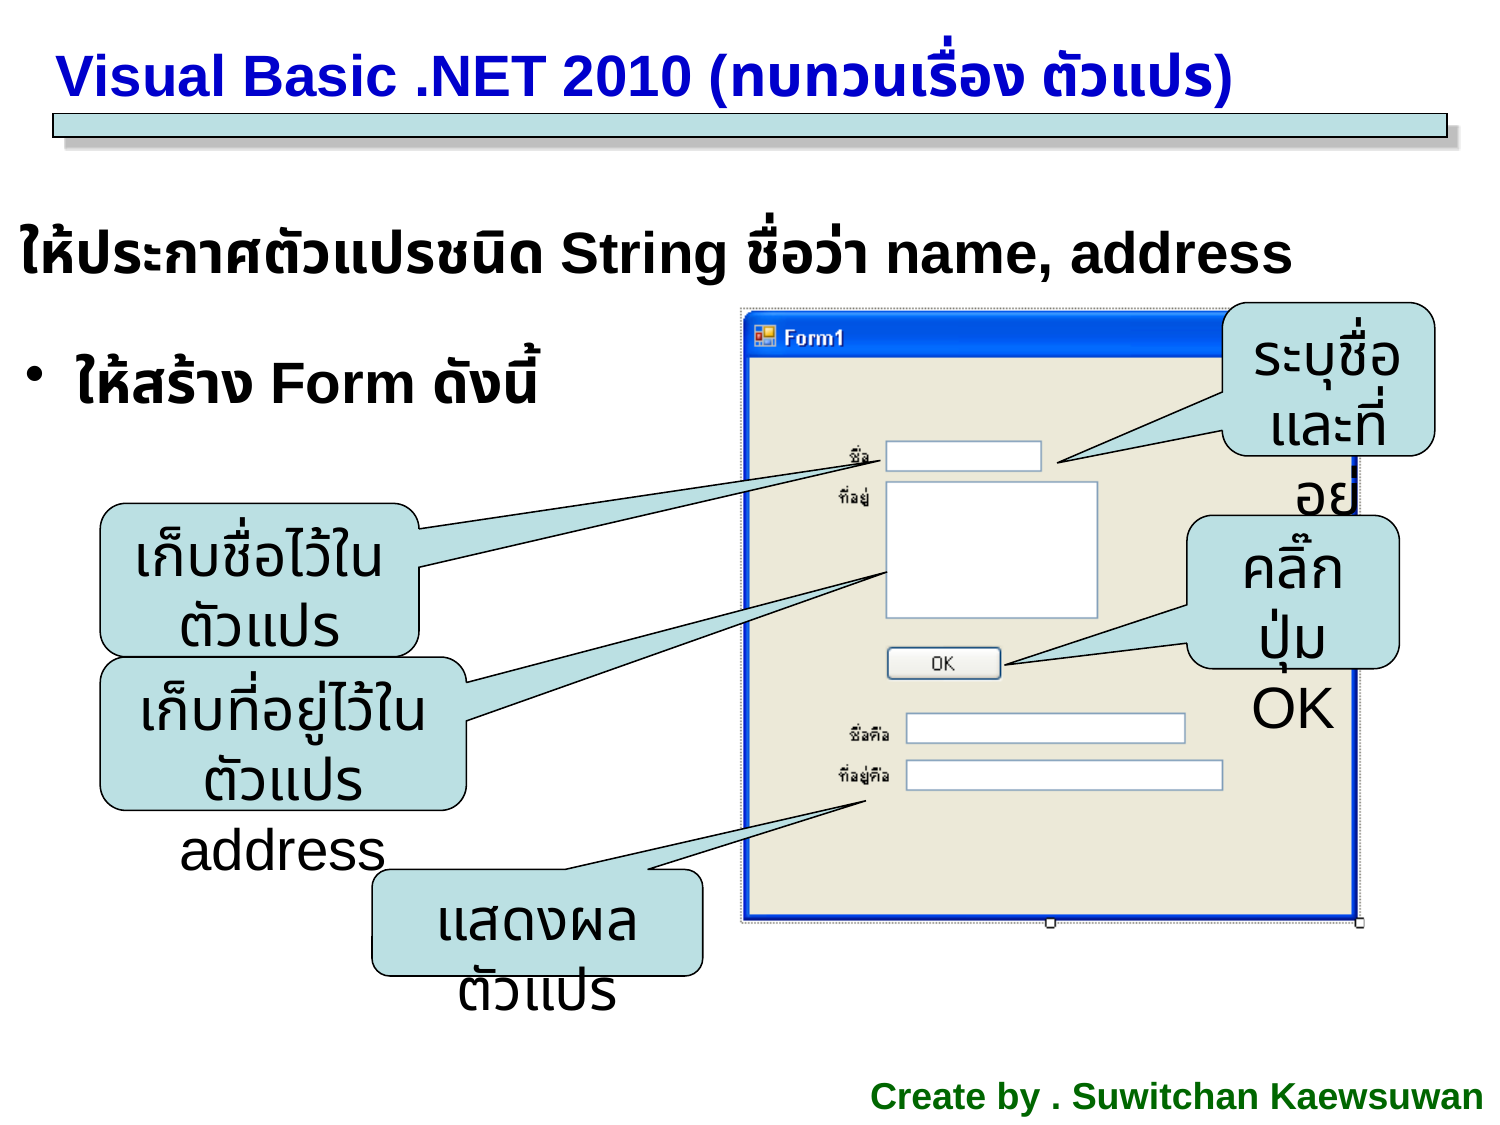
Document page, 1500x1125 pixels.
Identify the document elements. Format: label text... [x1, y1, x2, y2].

text_box เก็บชื่อไว้ในตัวแปร name [100, 482, 732, 657]
text_box แสดงผลตัวแปร [371, 831, 732, 977]
picture [738, 302, 1365, 929]
text_box เก็บที่อยู่ไว้ในตัวแปร address [100, 612, 732, 811]
text_box [53, 113, 1447, 138]
text_box Create by . Suwitchan Kaewsuwan [855, 1064, 1500, 1125]
text_box ให้ประกาศตัวแปรชนิด String ชื่อว่า name, address [0, 208, 1309, 293]
text_box ให้สร้าง Form ดังนี้ [10, 338, 555, 423]
text_box คลิ๊กปุ่ม OK [1369, 515, 1400, 669]
text_box ระบุชื่อและที่อยู่ [1366, 302, 1435, 456]
text_box Visual Basic .NET 2010 (ทบทวนเรื่อง ตัวแปร) [41, 31, 1471, 116]
